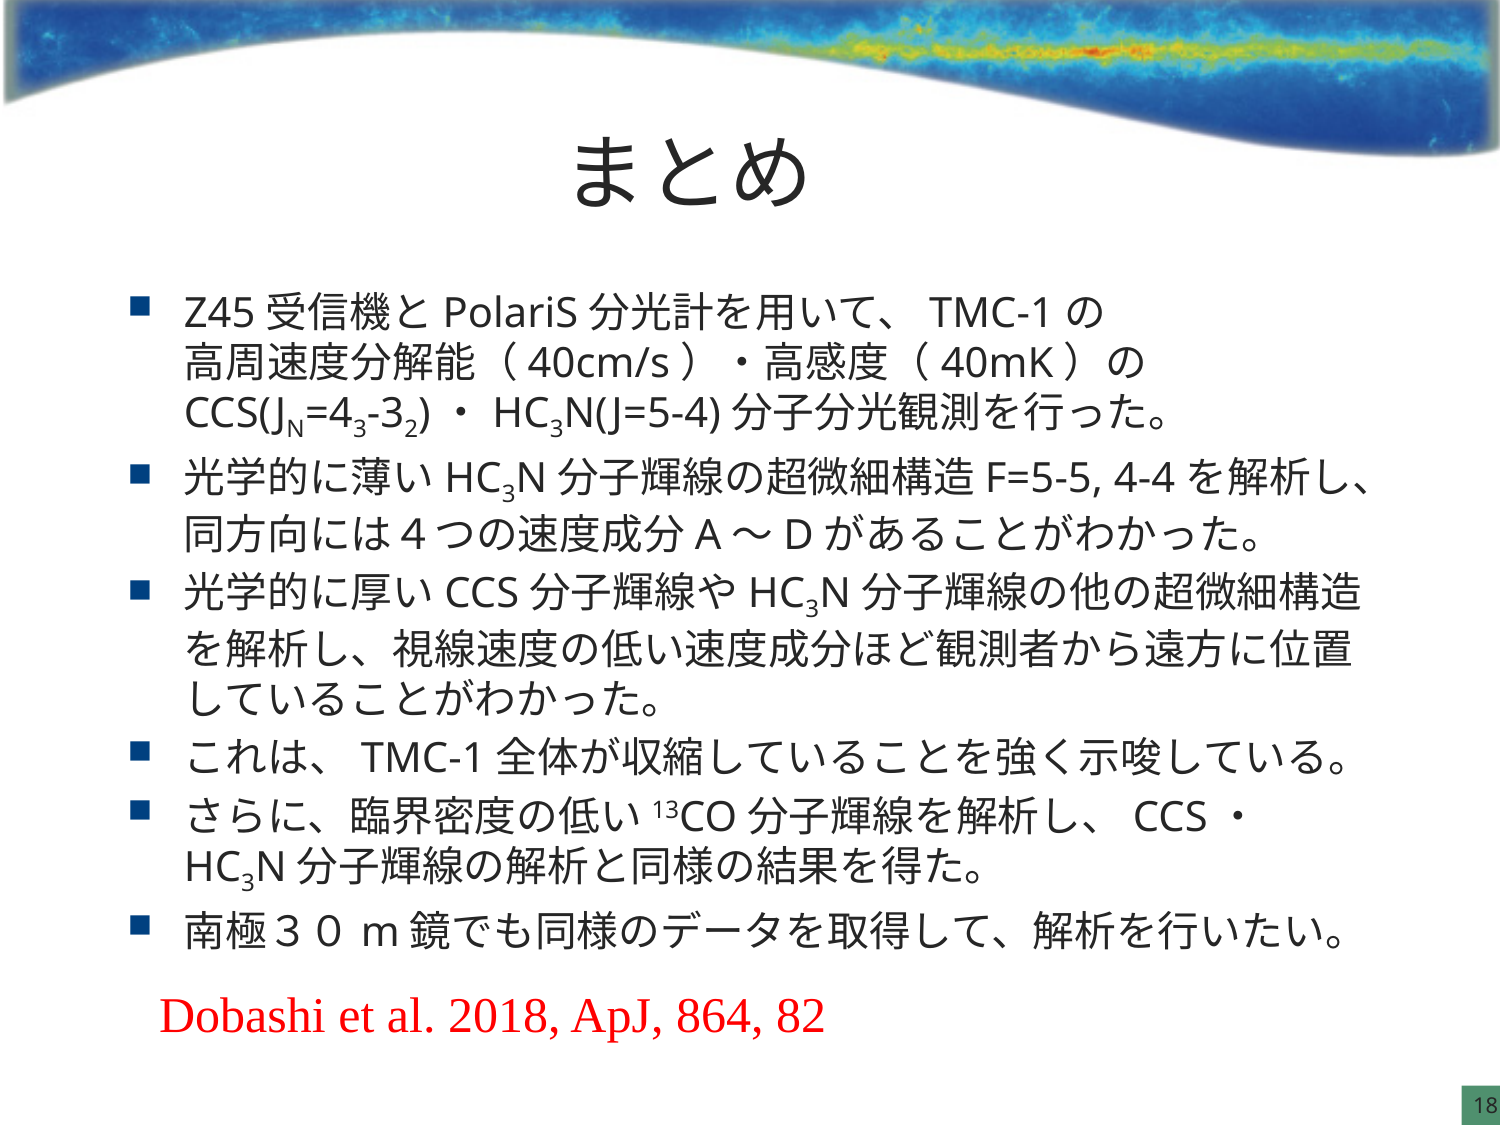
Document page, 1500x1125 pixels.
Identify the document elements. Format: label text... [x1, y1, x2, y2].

list Z45受信機とPolariS分光計を用いて、TMC-1の 高周速度分解能（40cm/s）・高感度（40mK）の CCS(JN=43-32)・HC3N(J=5-4)分子分光観測を行った。 光学的に薄いHC3N分子輝線の超微細構造F=5-5, 4-4を解析し、同方向には４つの速度成分A〜Dがあることがわかった。 光学的に厚いCCS分子輝線やHC3N分子輝線の他の超微細構造を解析し、視線速度の低い速度成分ほど観測者から遠方に位置していることがわかった。 これは、TMC-1全体が収縮していることを強く示唆している。 さらに、臨界密度の低い13CO分子輝線を解析し、CCS・HC3N分子輝線の解析と同様の結果を得た。 南極３０m鏡でも同様のデータを取得して、解析を行いたい。 [112, 277, 1388, 976]
title まとめ [133, 98, 1242, 241]
picture [2, 0, 1500, 1125]
slide_number 18 [1194, 1083, 1500, 1125]
text_box Dobashi et al. 2018, ApJ, 864, 82 [144, 975, 1195, 1050]
